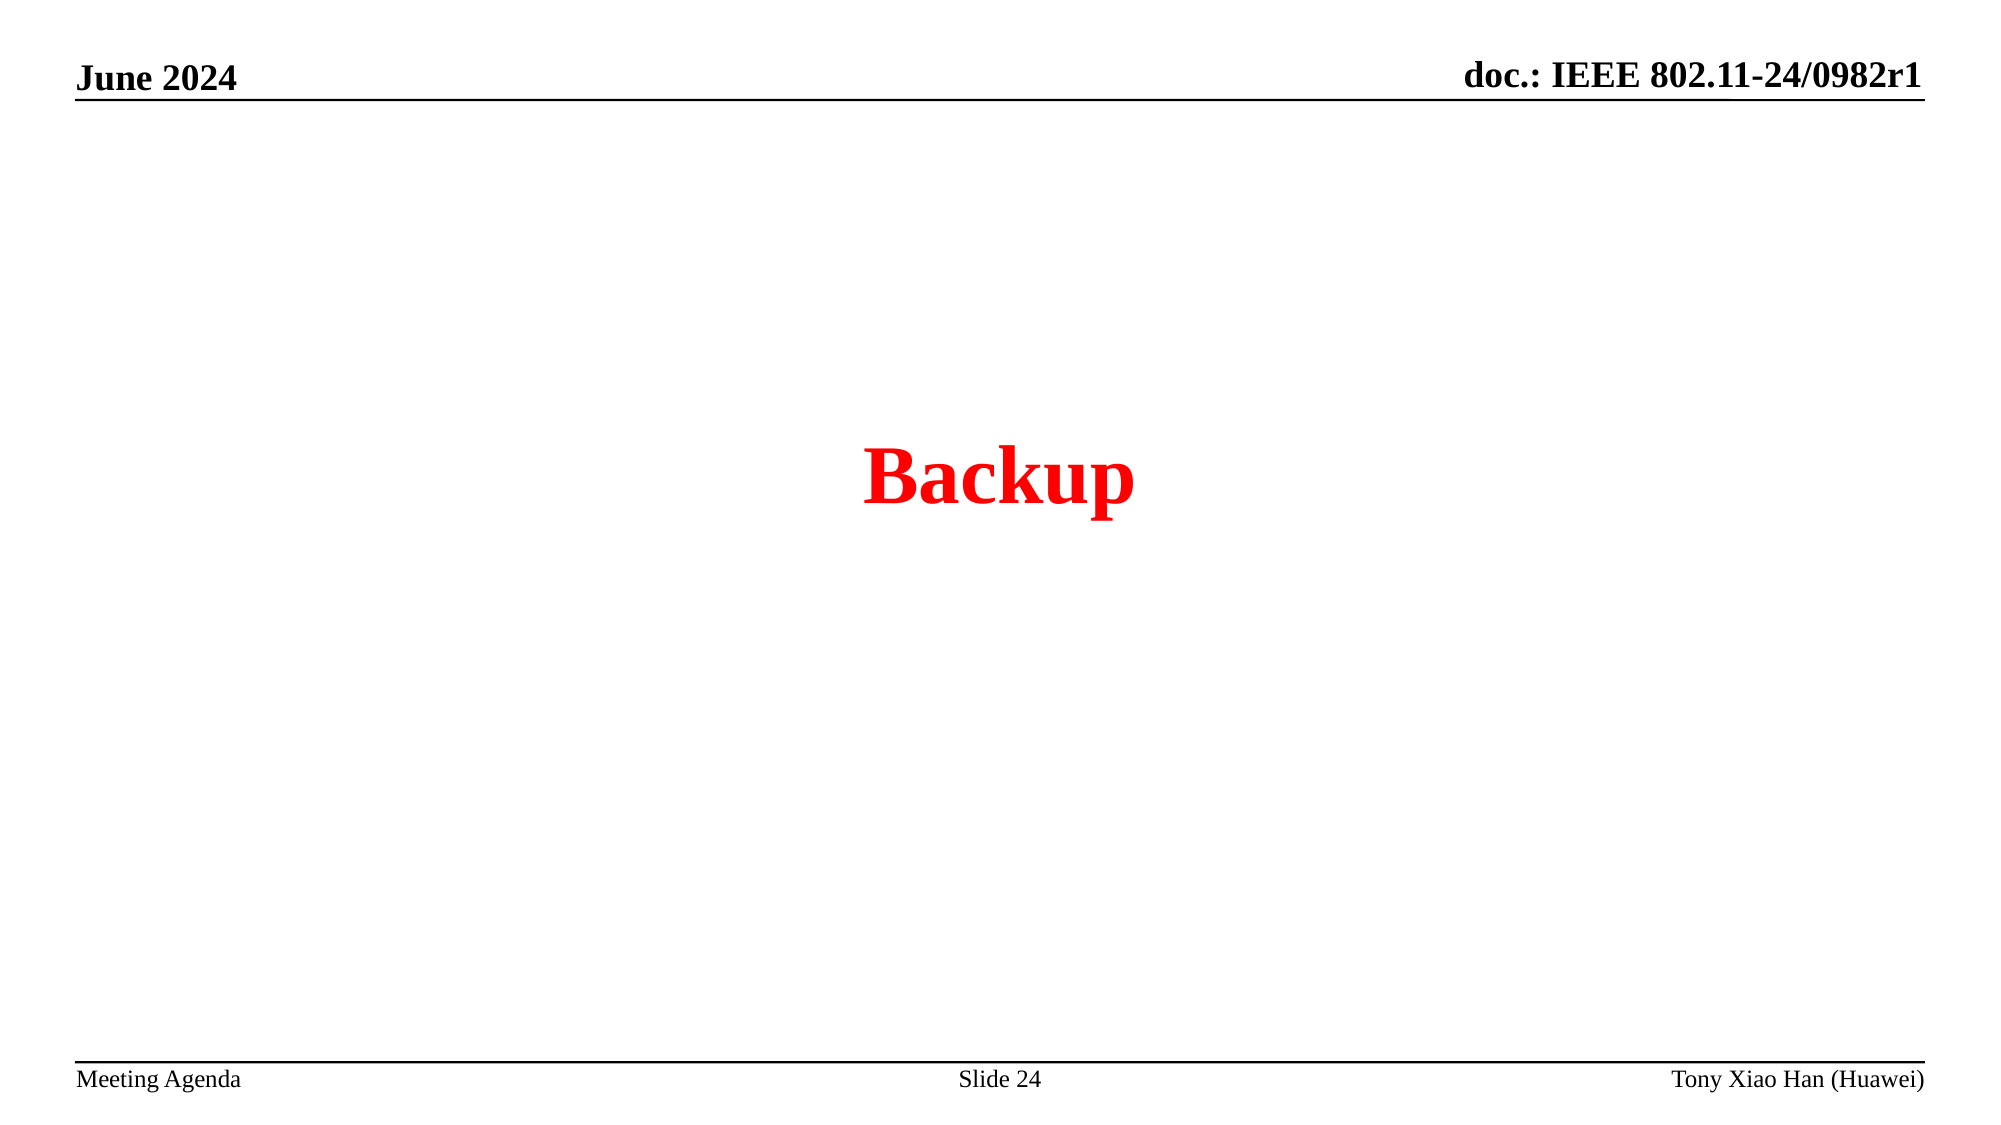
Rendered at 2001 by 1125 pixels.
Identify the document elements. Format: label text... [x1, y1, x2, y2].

text_box Backup [331, 412, 1669, 950]
